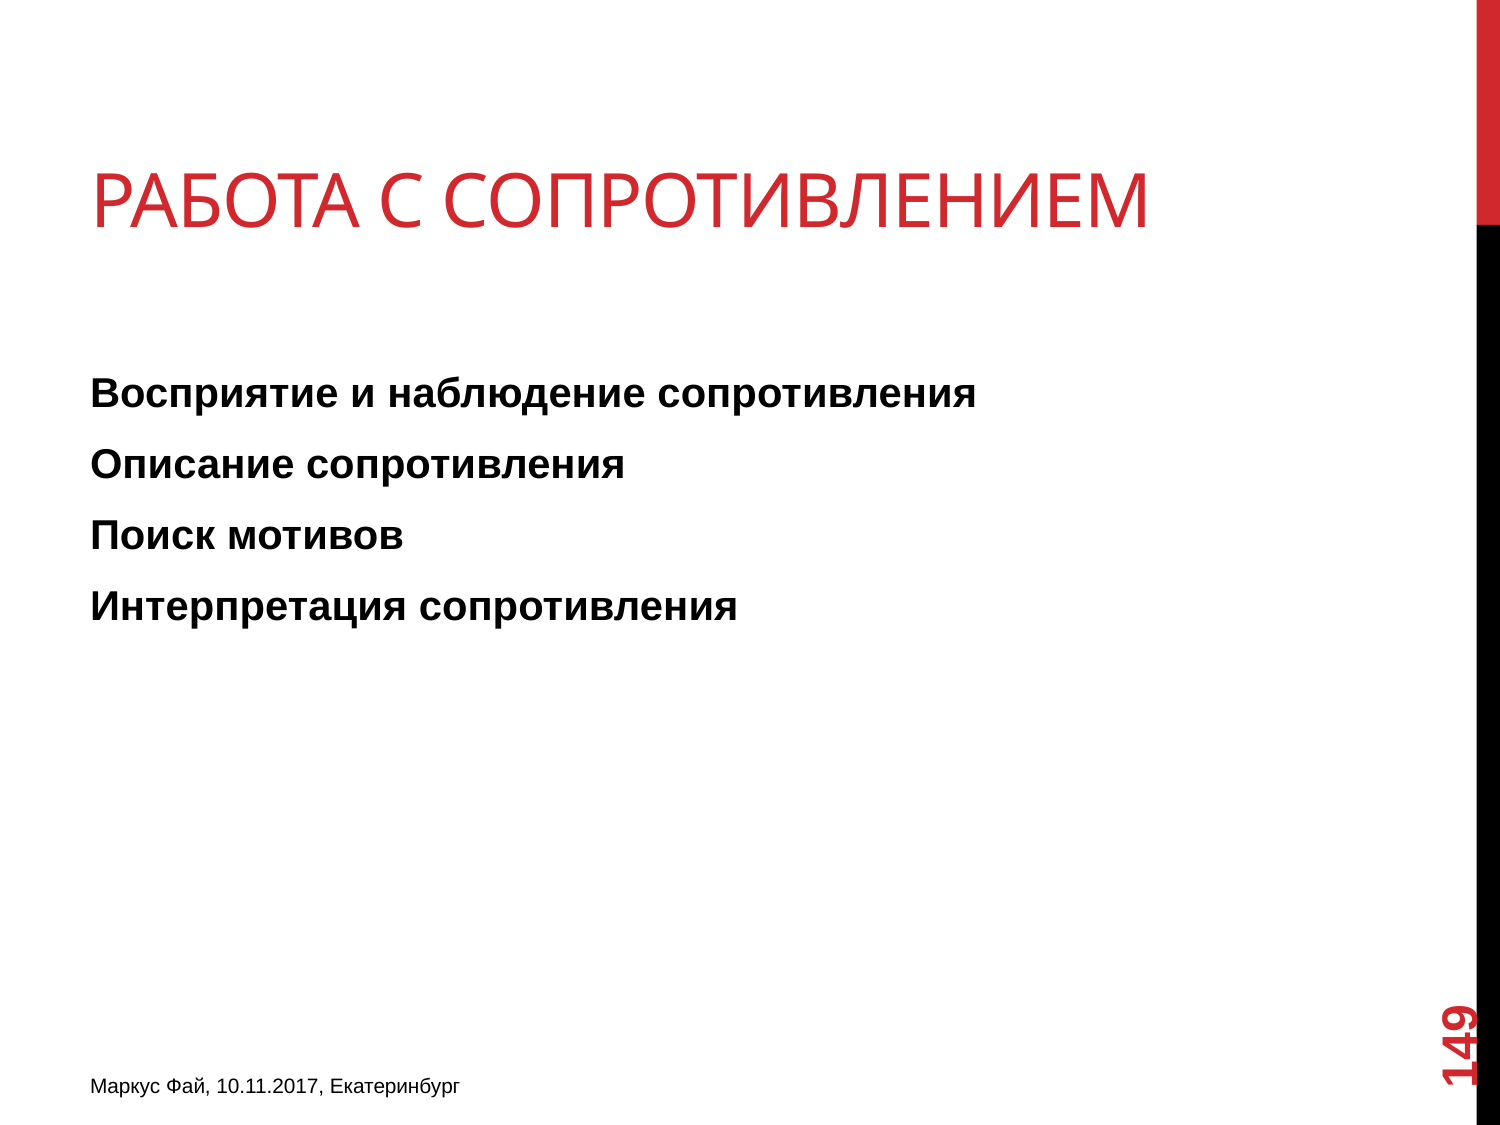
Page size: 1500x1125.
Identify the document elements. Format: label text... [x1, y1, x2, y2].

footer Маркус Фай, 10.11.2017, Екатеринбург [75, 1065, 638, 1112]
slide_number 149 [1427, 887, 1488, 1104]
list Восприятие и наблюдение сопротивления Описание сопротивления Поиск мотивов Интерпретация сопротивления [75, 287, 1325, 1005]
title Работа с сопротивлением [75, 25, 1355, 250]
